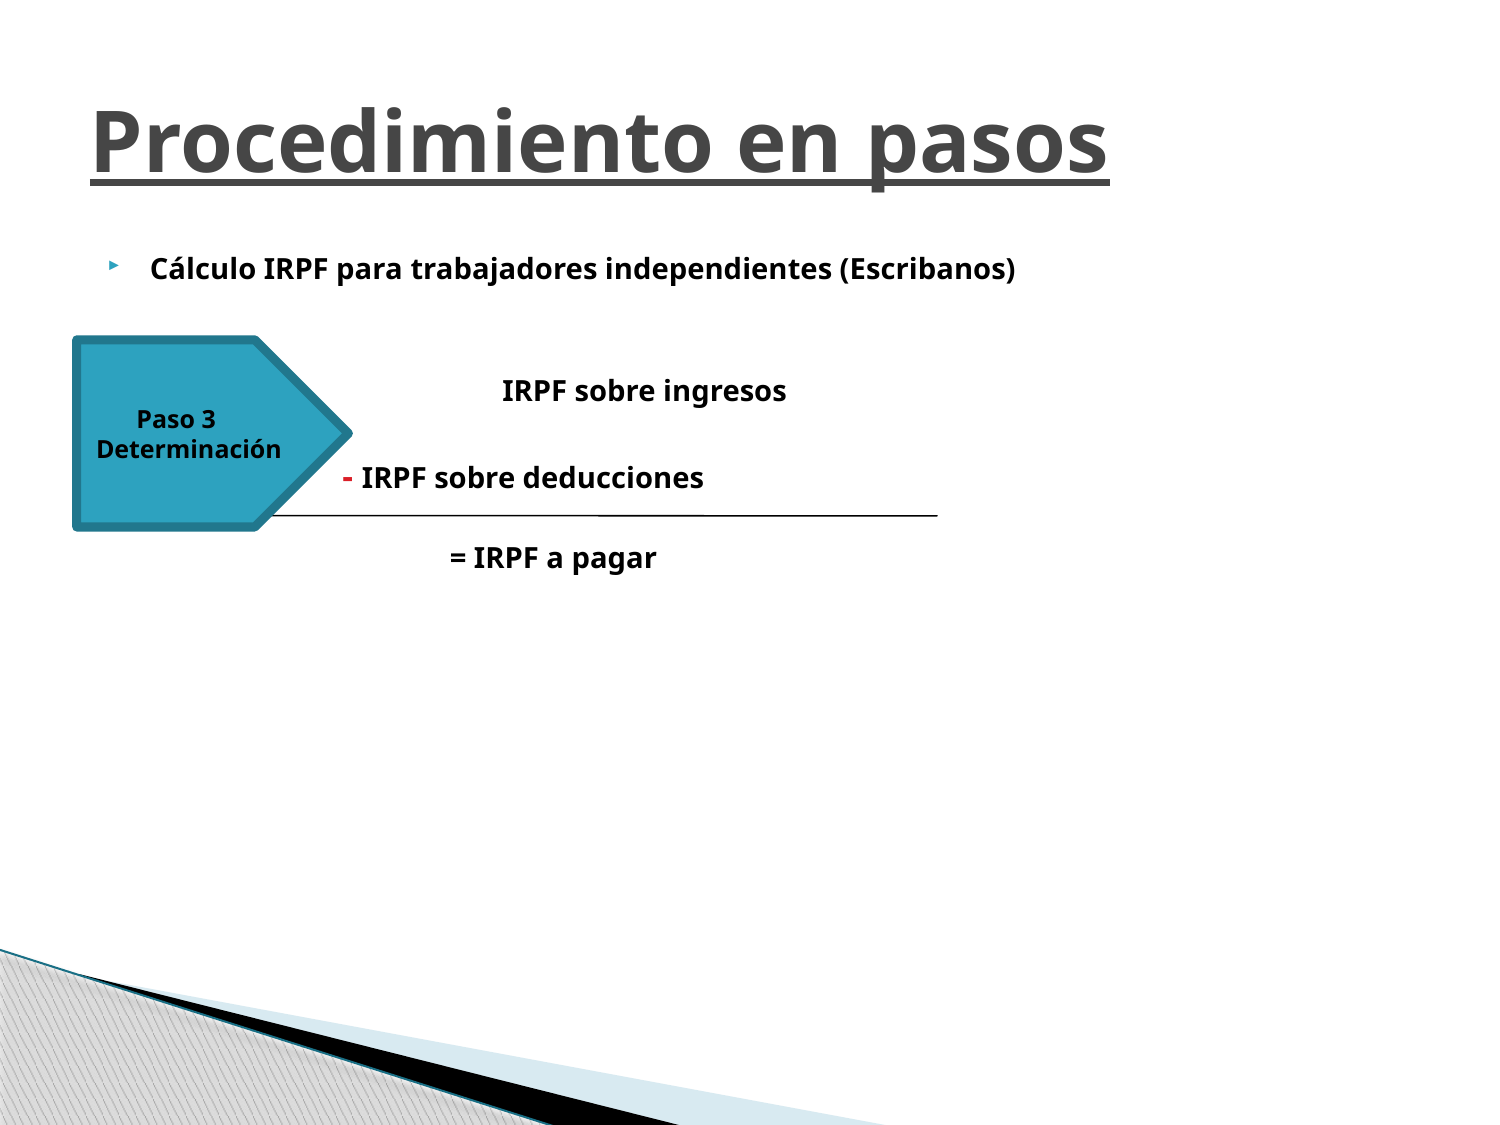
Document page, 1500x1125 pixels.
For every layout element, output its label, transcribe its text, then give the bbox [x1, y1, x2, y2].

list Cálculo IRPF para trabajadores independientes (Escribanos) IRPF sobre ingresos - IRPF sobre deducciones = IRPF a pagar [75, 243, 1425, 986]
text_box Paso 3 Determinación [72, 335, 353, 532]
title Procedimiento en pasos [75, 45, 1425, 233]
